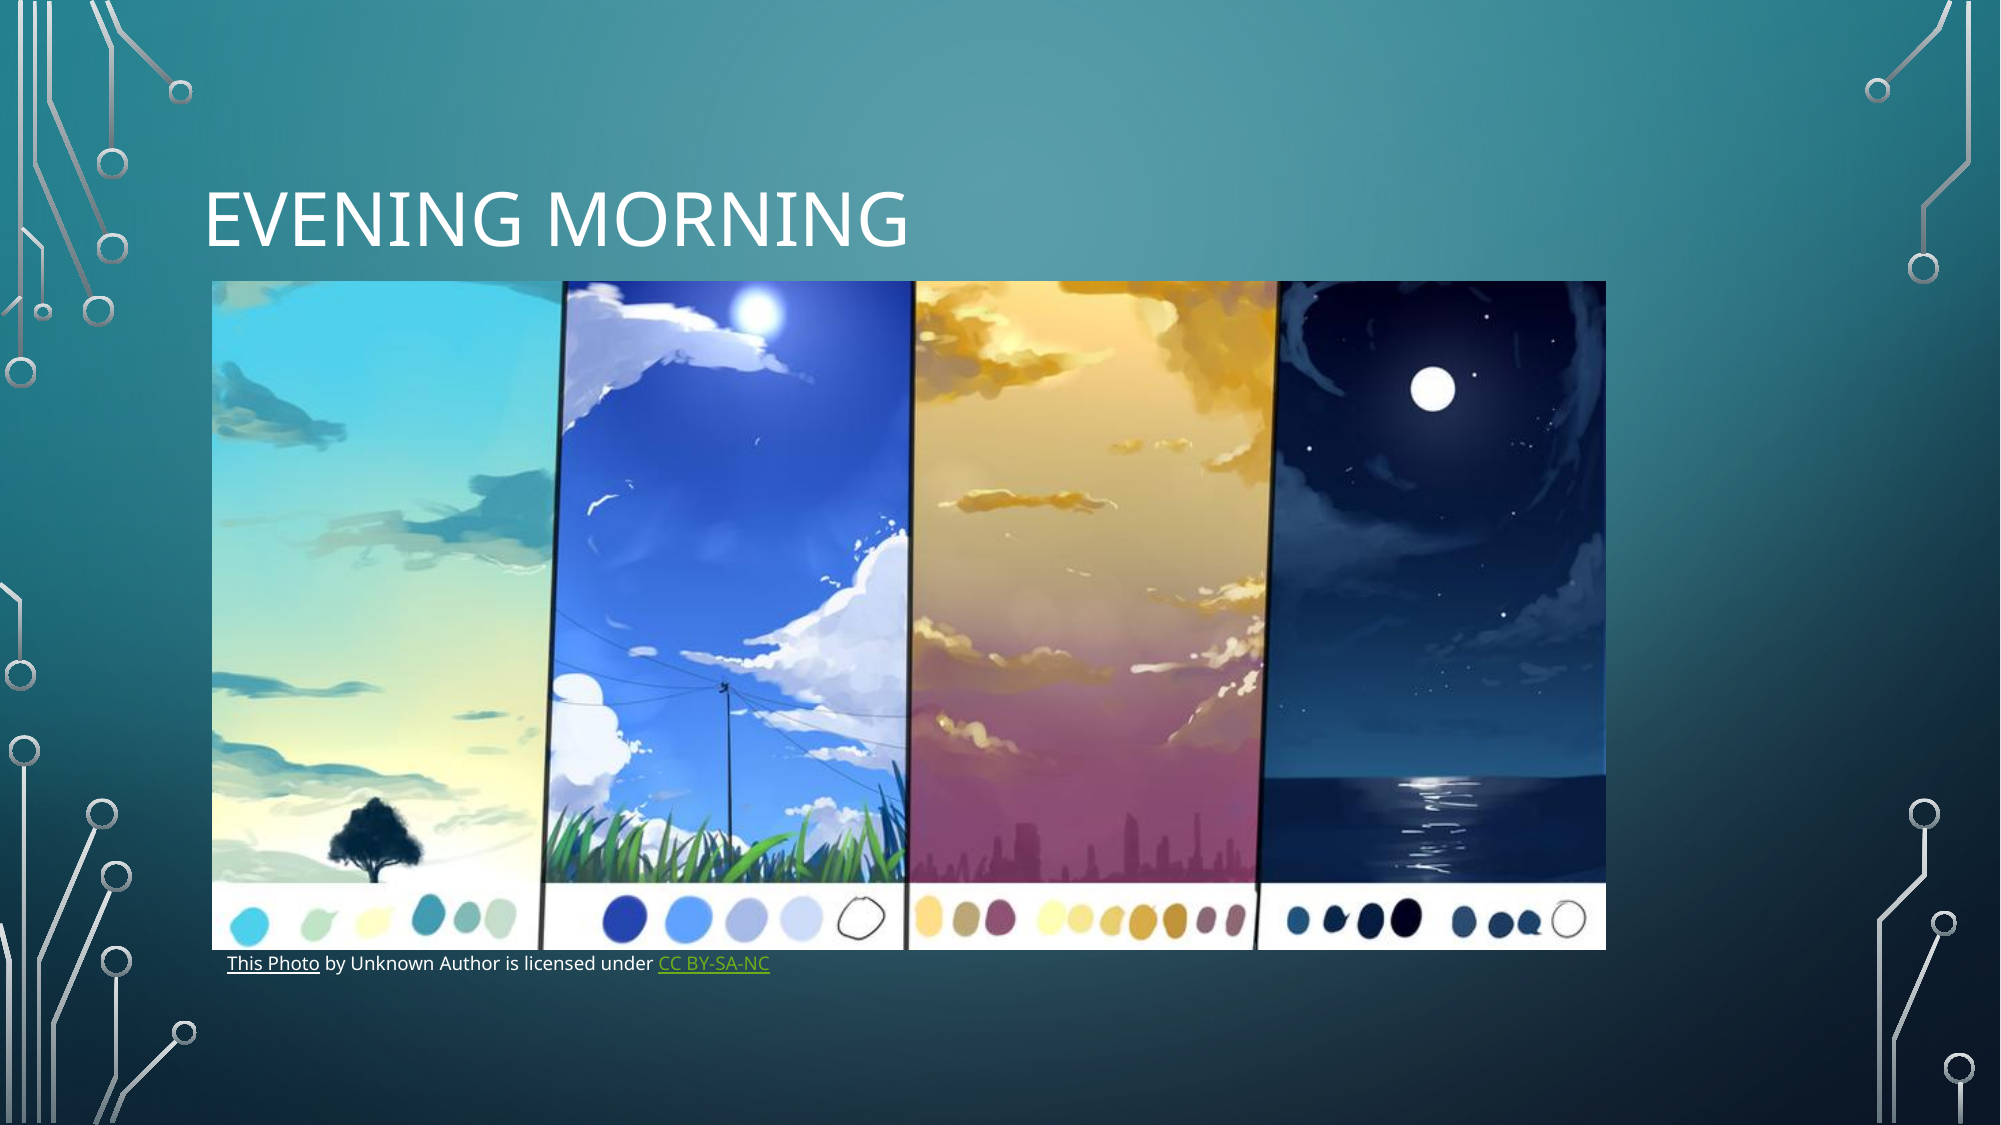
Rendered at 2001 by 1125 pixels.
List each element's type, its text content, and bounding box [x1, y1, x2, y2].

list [211, 281, 1606, 951]
title Evening Morning [187, 101, 1813, 344]
text_box This Photo by Unknown Author is licensed under CC BY-SA-NC [212, 951, 1606, 985]
